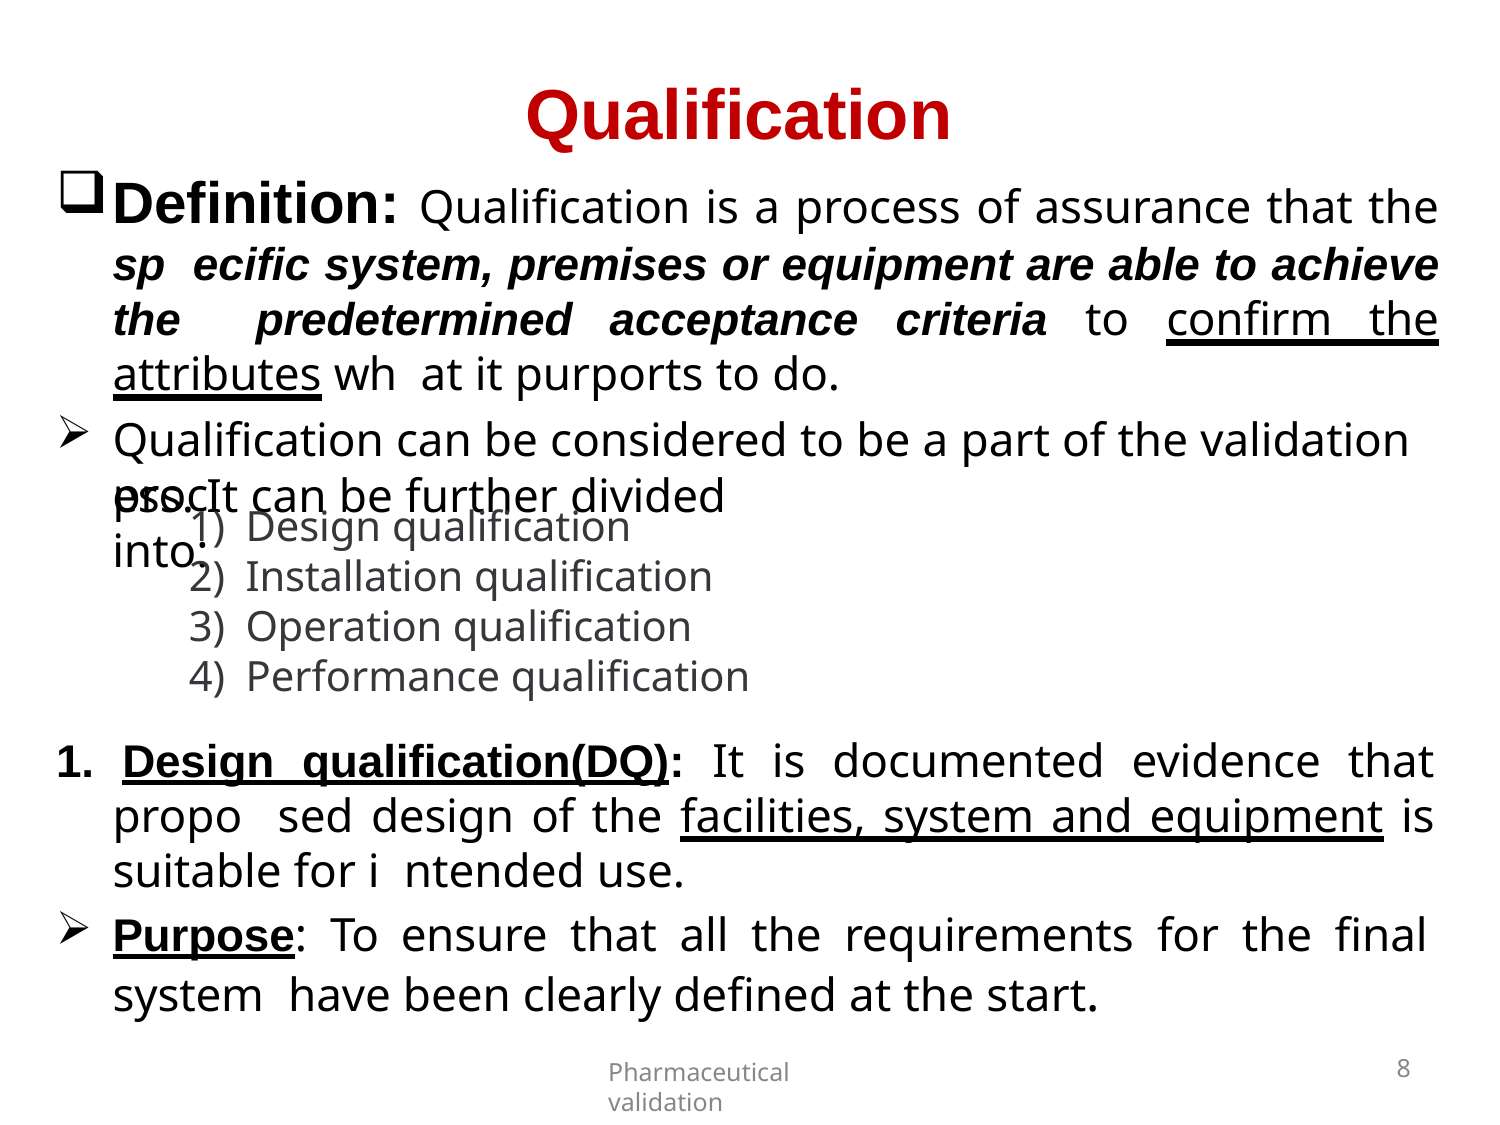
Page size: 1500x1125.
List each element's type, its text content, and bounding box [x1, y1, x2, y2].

title Qualification [523, 66, 957, 162]
text_box ess. It can be further divided into: [110, 464, 789, 497]
text_box Definition: Qualification is a process of assurance that the sp ecific system, premises or equipment are able to achieve the predetermined acceptance criteria to confirm the attributes wh at it purports to do. Qualification can be considered to be a part of the validation proc [54, 162, 1440, 521]
list Design qualification Installation qualification Operation qualification Performance qualification 1. Design qualification(DQ): It is documented evidence that propo sed design of the facilities, system and equipment is suitable for i ntended use. Purpose: To ensure that all the requirements for the final system have been clearly defined at the start. [54, 497, 1436, 1125]
